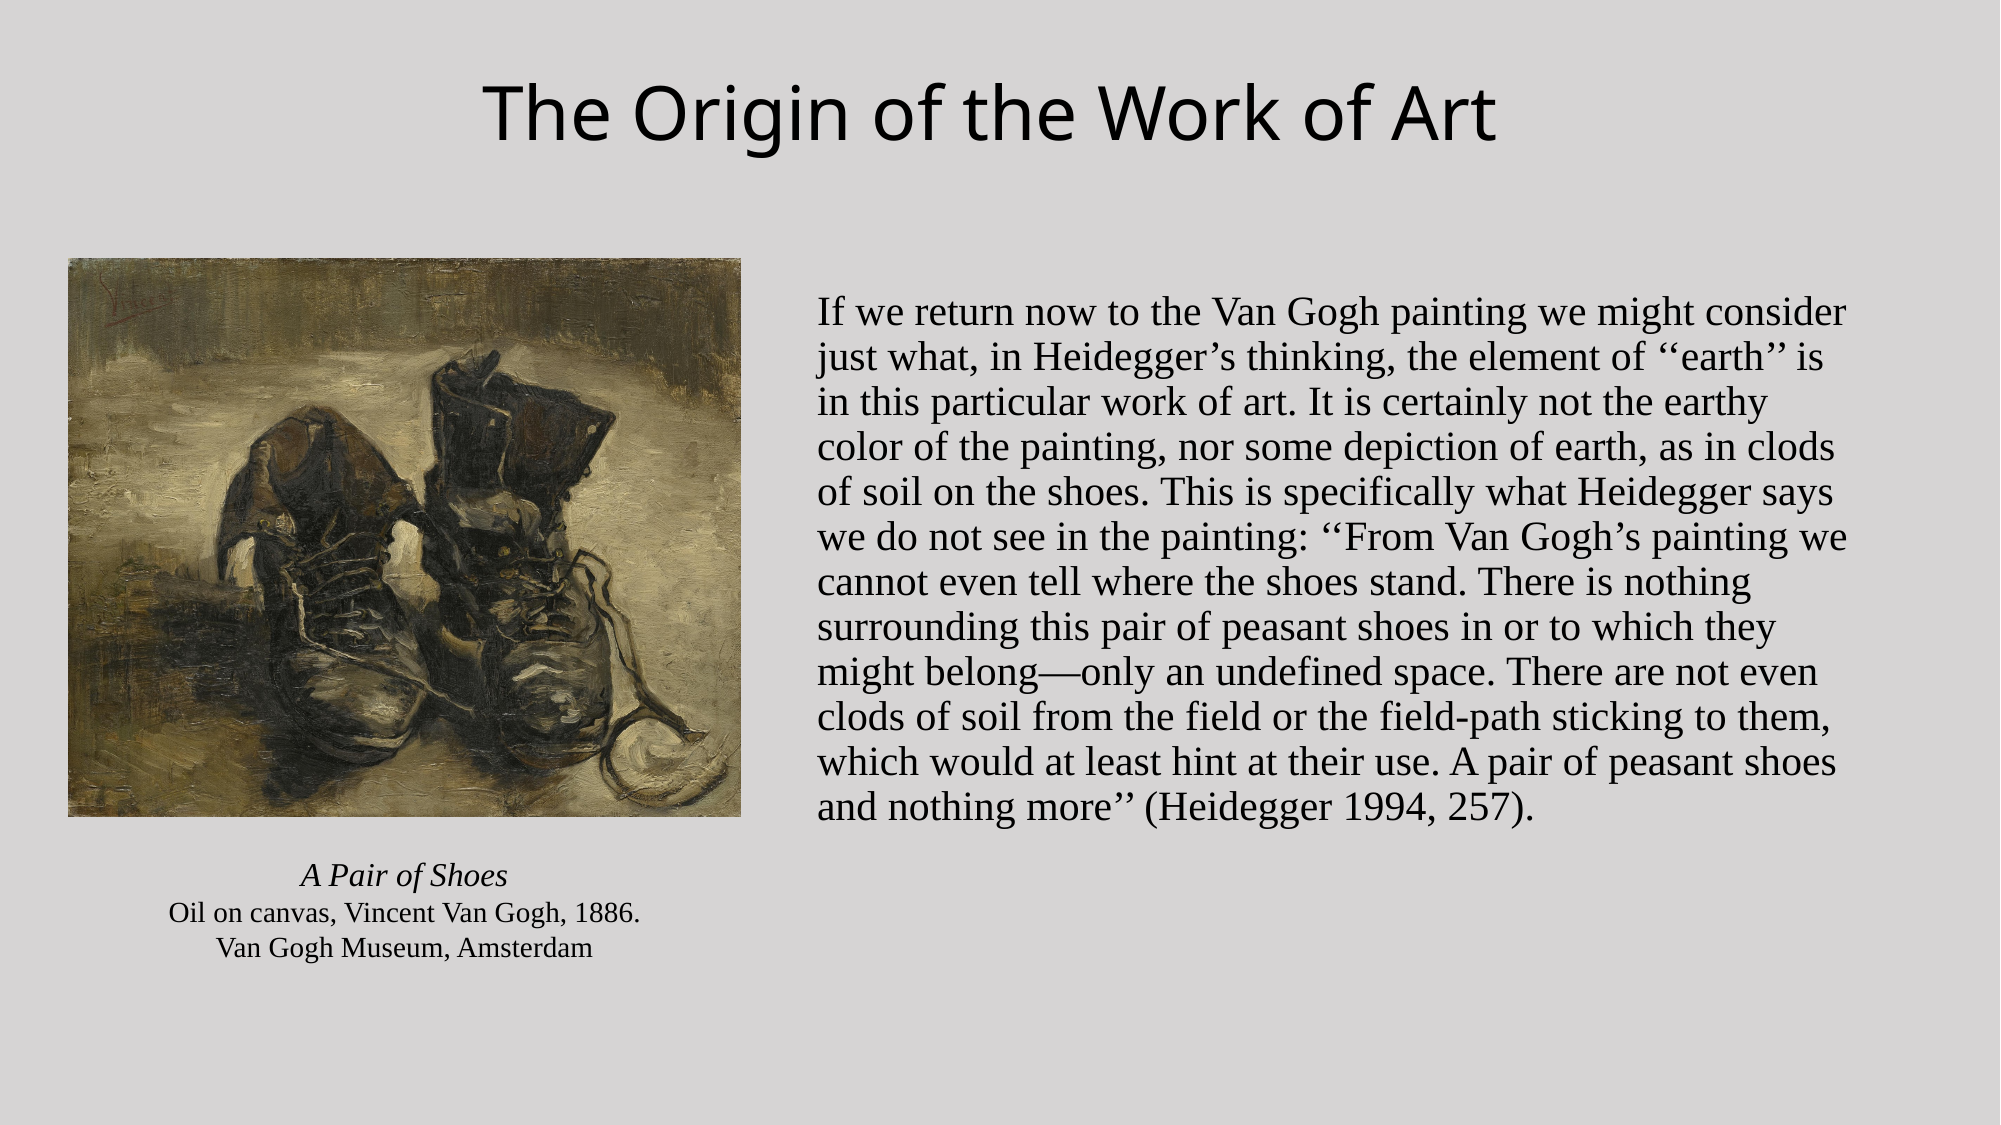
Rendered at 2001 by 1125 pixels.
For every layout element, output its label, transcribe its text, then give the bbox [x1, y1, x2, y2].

title If we return now to the Van Gogh painting we might consider just what, in Heidegger’s thinking, the element of ‘‘earth’’ is in this particular work of art. It is certainly not the earthy color of the painting, nor some depiction of earth, as in clods of soil on the shoes. This is specifically what Heidegger says we do not see in the painting: ‘‘From Van Gogh’s painting we cannot even tell where the shoes stand. There is nothing surrounding this pair of peasant shoes in or to which they might belong—only an undefined space. There are not even clods of soil from the field or the field-path sticking to them, which would at least hint at their use. A pair of peasant shoes and nothing more’’ (Heidegger 1994, 257). [802, 189, 1877, 883]
text_box The Origin of the Work of Art [0, 41, 2000, 164]
picture [68, 258, 741, 817]
text_box A Pair of Shoes Oil on canvas, Vincent Van Gogh, 1886. Van Gogh Museum, Amsterdam [68, 845, 741, 971]
